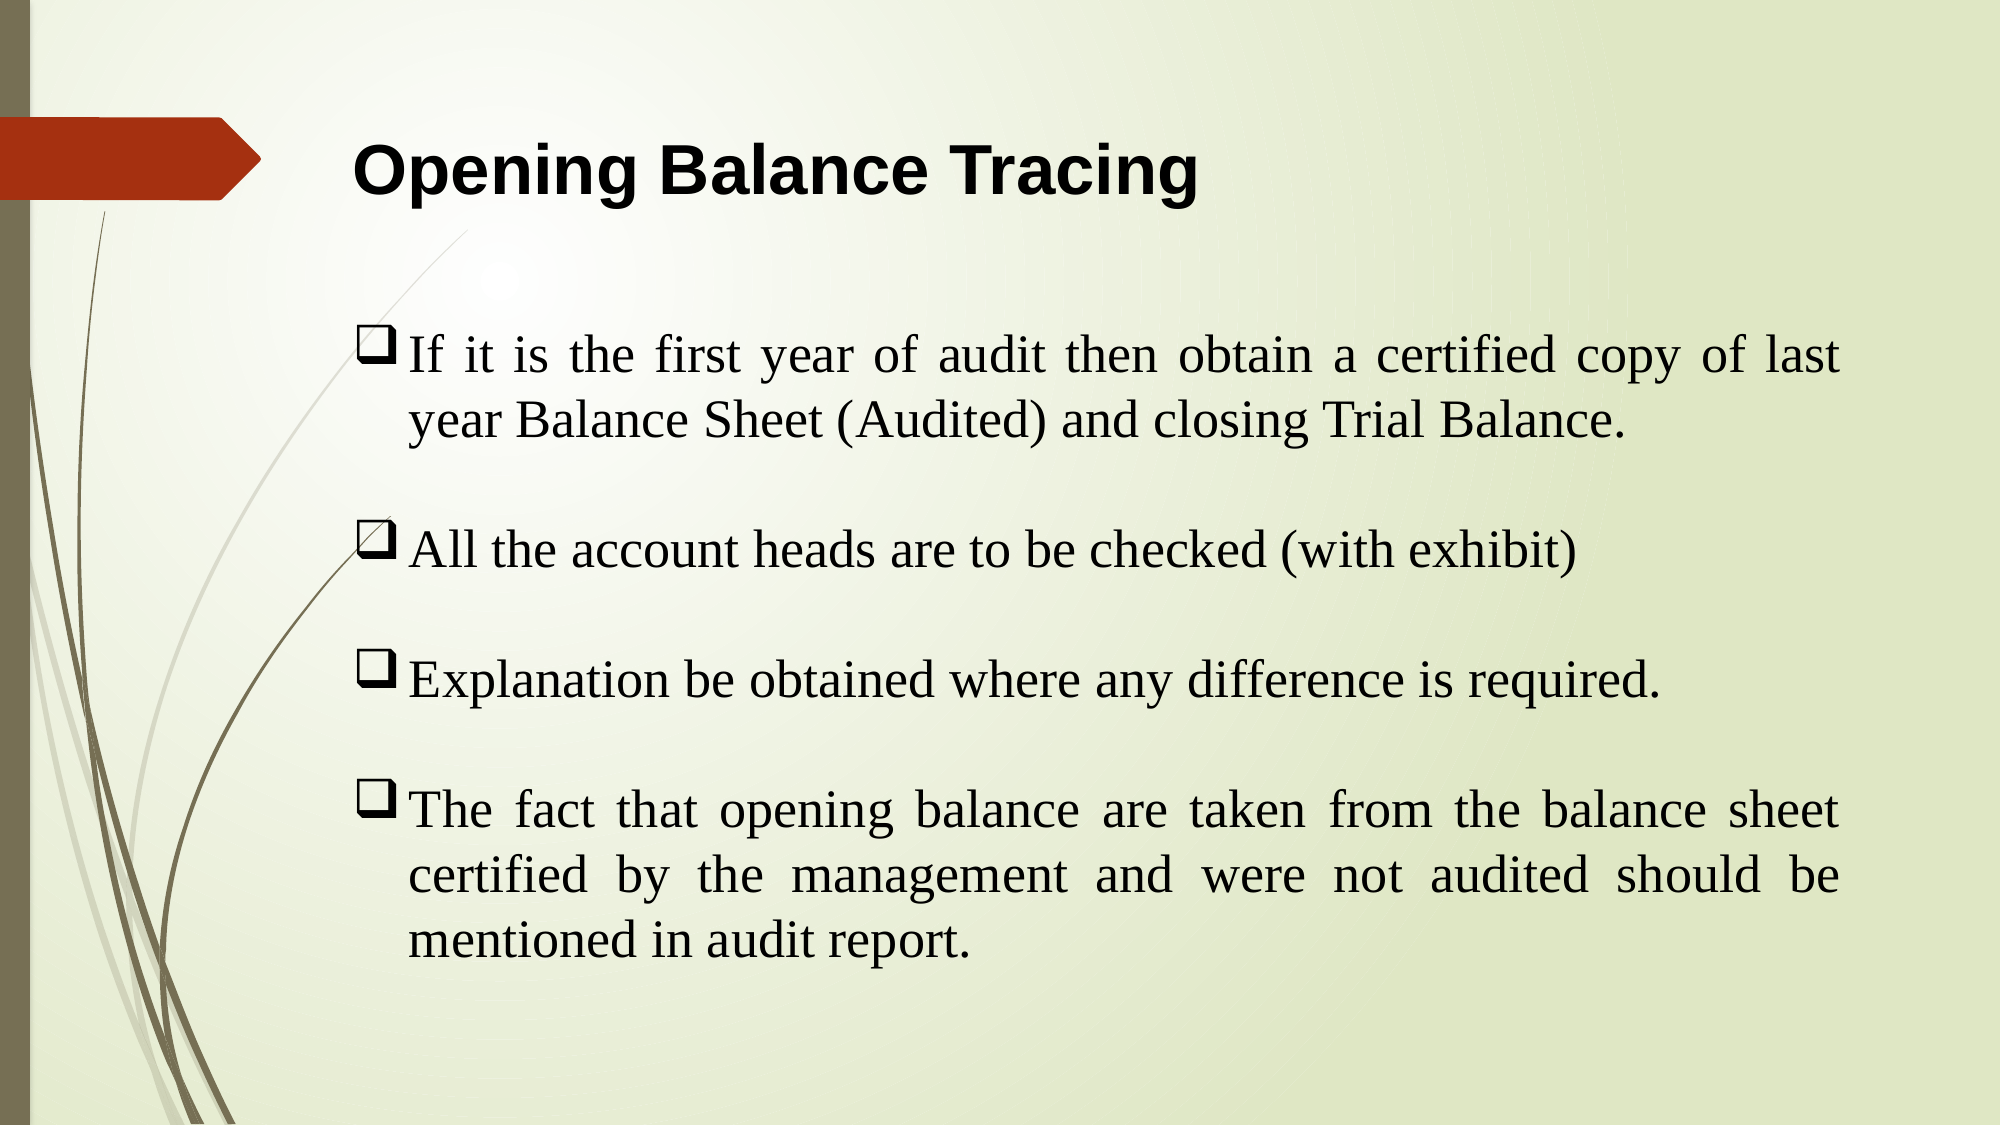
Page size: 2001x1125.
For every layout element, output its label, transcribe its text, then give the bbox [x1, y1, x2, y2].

text_box Opening Balance Tracing If it is the first year of audit then obtain a certified copy of last year Balance Sheet (Audited) and closing Trial Balance. All the account heads are to be checked (with exhibit) Explanation be obtained where any difference is required. The fact that opening balance are taken from the balance sheet certified by the management and were not audited should be mentioned in audit report. [337, 116, 1857, 976]
